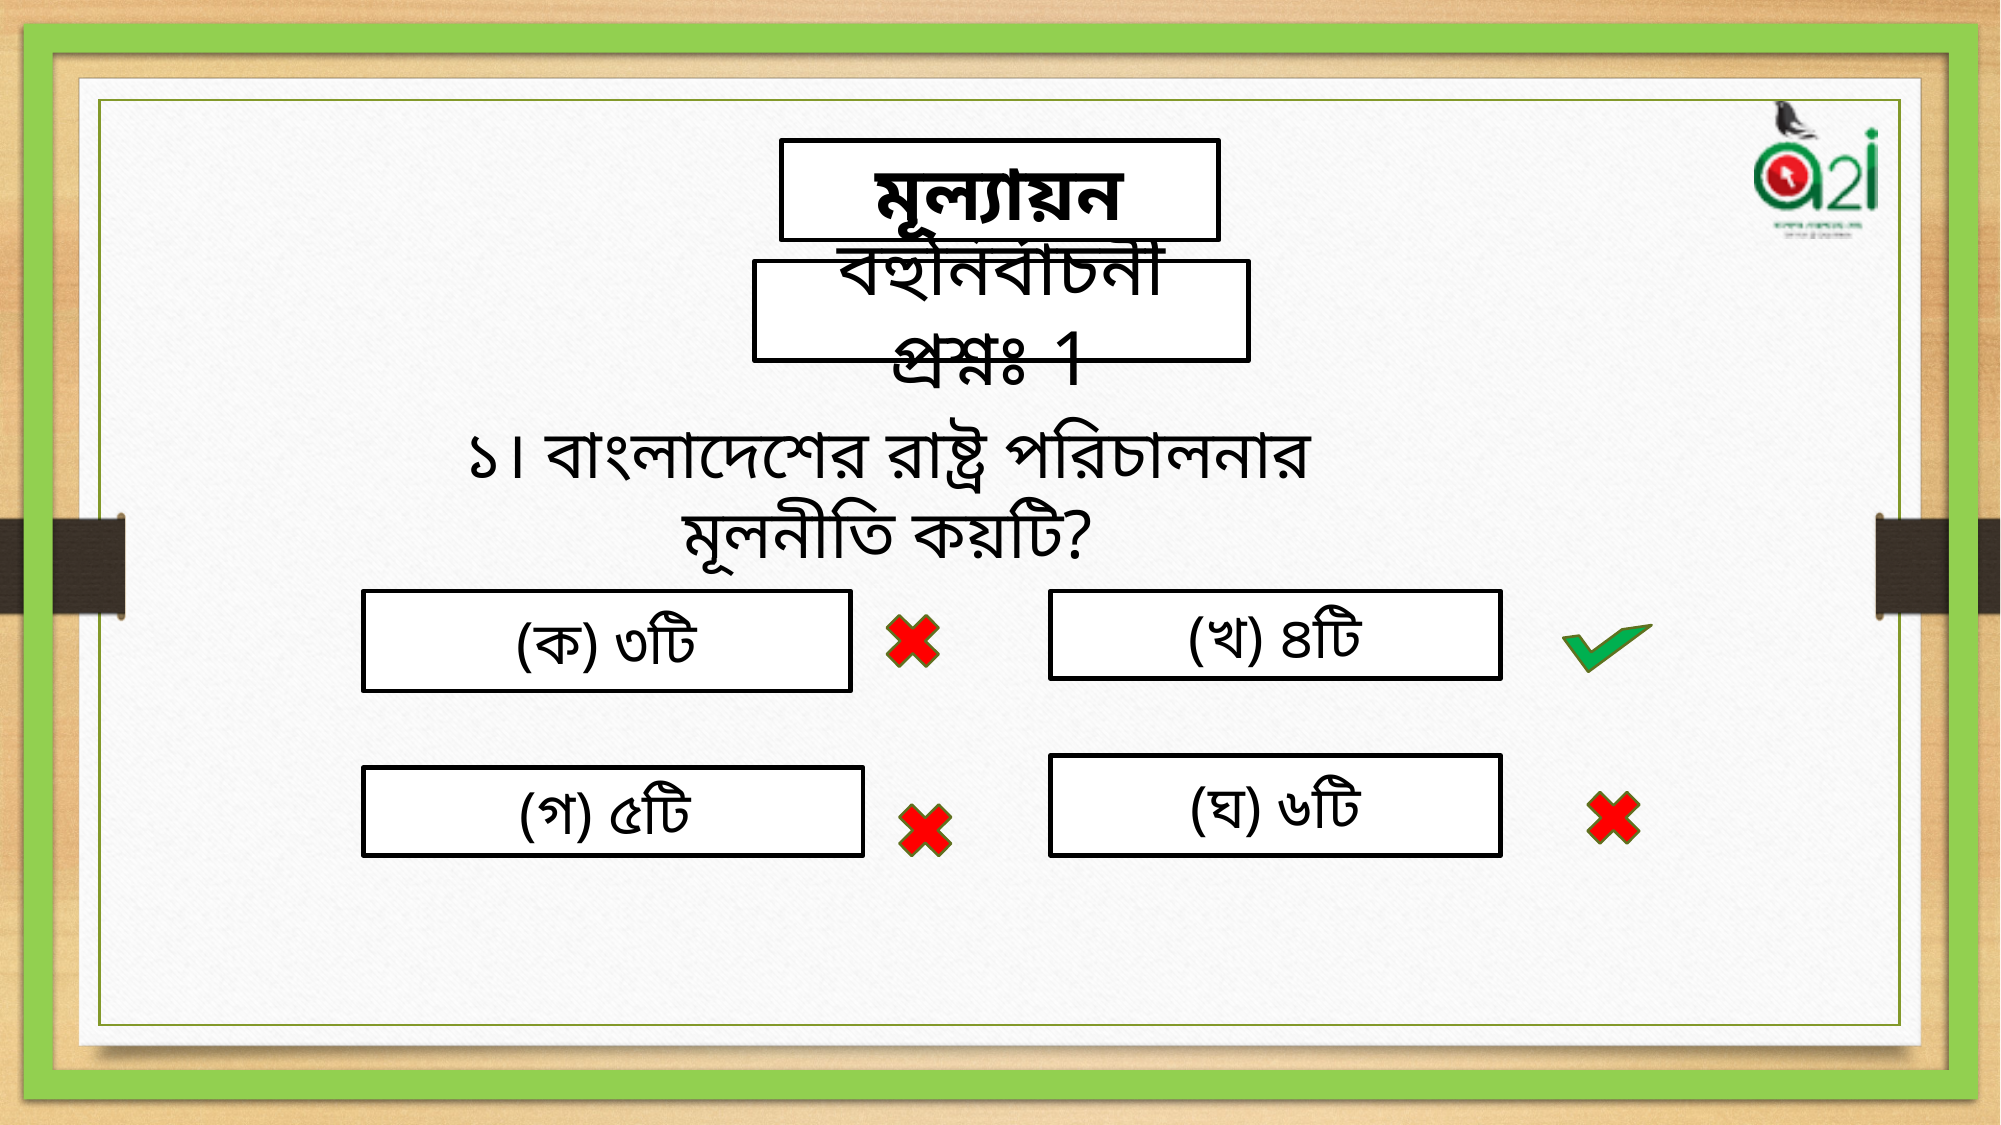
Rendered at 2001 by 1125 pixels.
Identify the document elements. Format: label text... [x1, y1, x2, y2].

text_box [885, 614, 940, 668]
text_box [898, 803, 953, 857]
text_box (গ) ৫টি [362, 767, 864, 856]
text_box [1586, 791, 1641, 845]
text_box ১। বাংলাদেশের রাষ্ট্র পরিচালনার মূলনীতি কয়টি? [360, 446, 1415, 538]
text_box (ঘ) ৬টি [1050, 755, 1501, 856]
text_box (ক) ৩টি [362, 590, 851, 692]
text_box [1561, 623, 1653, 673]
picture [0, 0, 2001, 1125]
text_box মূল্যায়ন [780, 139, 1220, 241]
text_box বহুনির্বাচনী প্রশ্নঃ 1 [753, 260, 1250, 362]
text_box (খ) ৪টি [1050, 590, 1501, 679]
text_box [23, 23, 1978, 1100]
